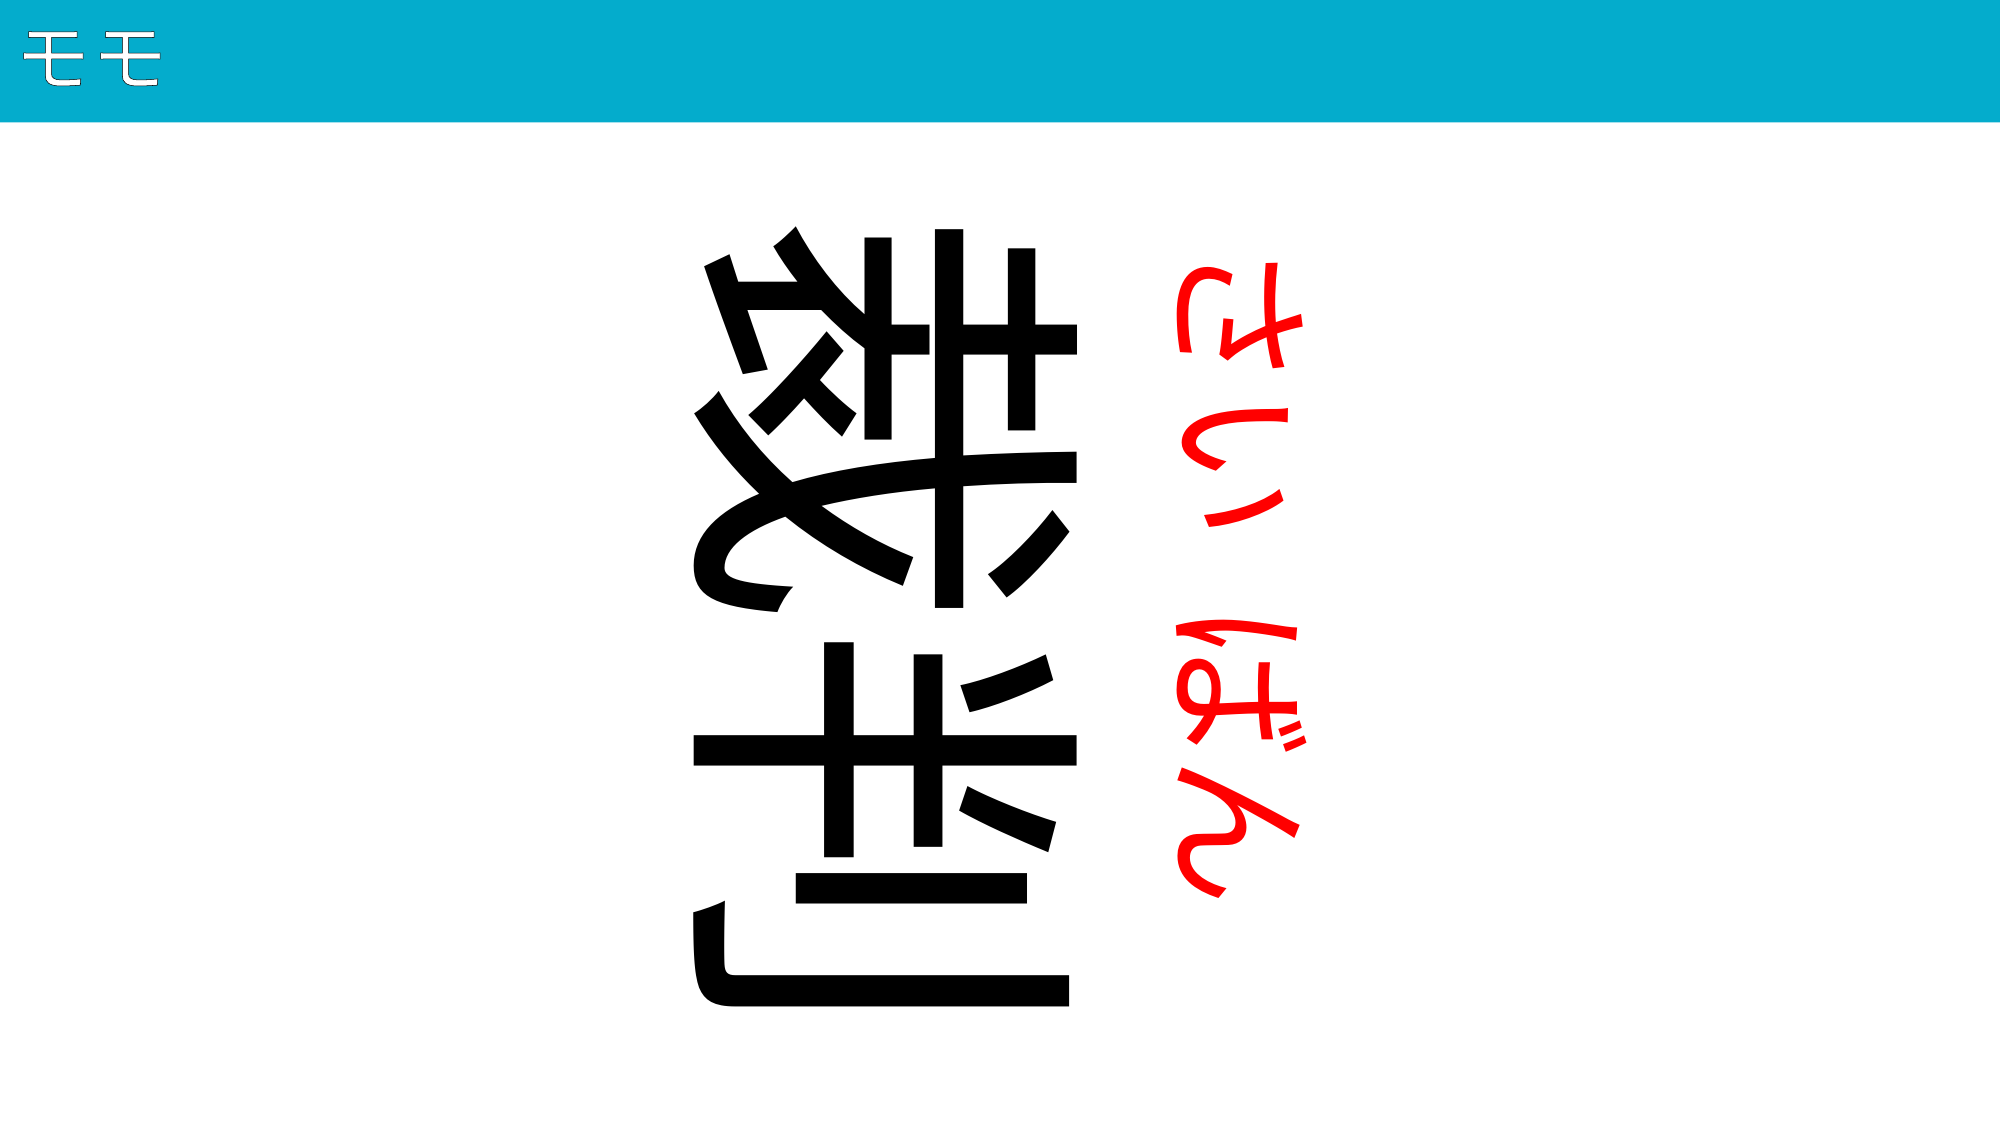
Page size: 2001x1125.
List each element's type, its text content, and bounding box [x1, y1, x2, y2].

text_box さい ばん [1128, 224, 1341, 998]
slide_number 87 [1712, 0, 2000, 123]
text_box 裁判 [616, 195, 1152, 1125]
title モモ [0, 0, 1712, 123]
